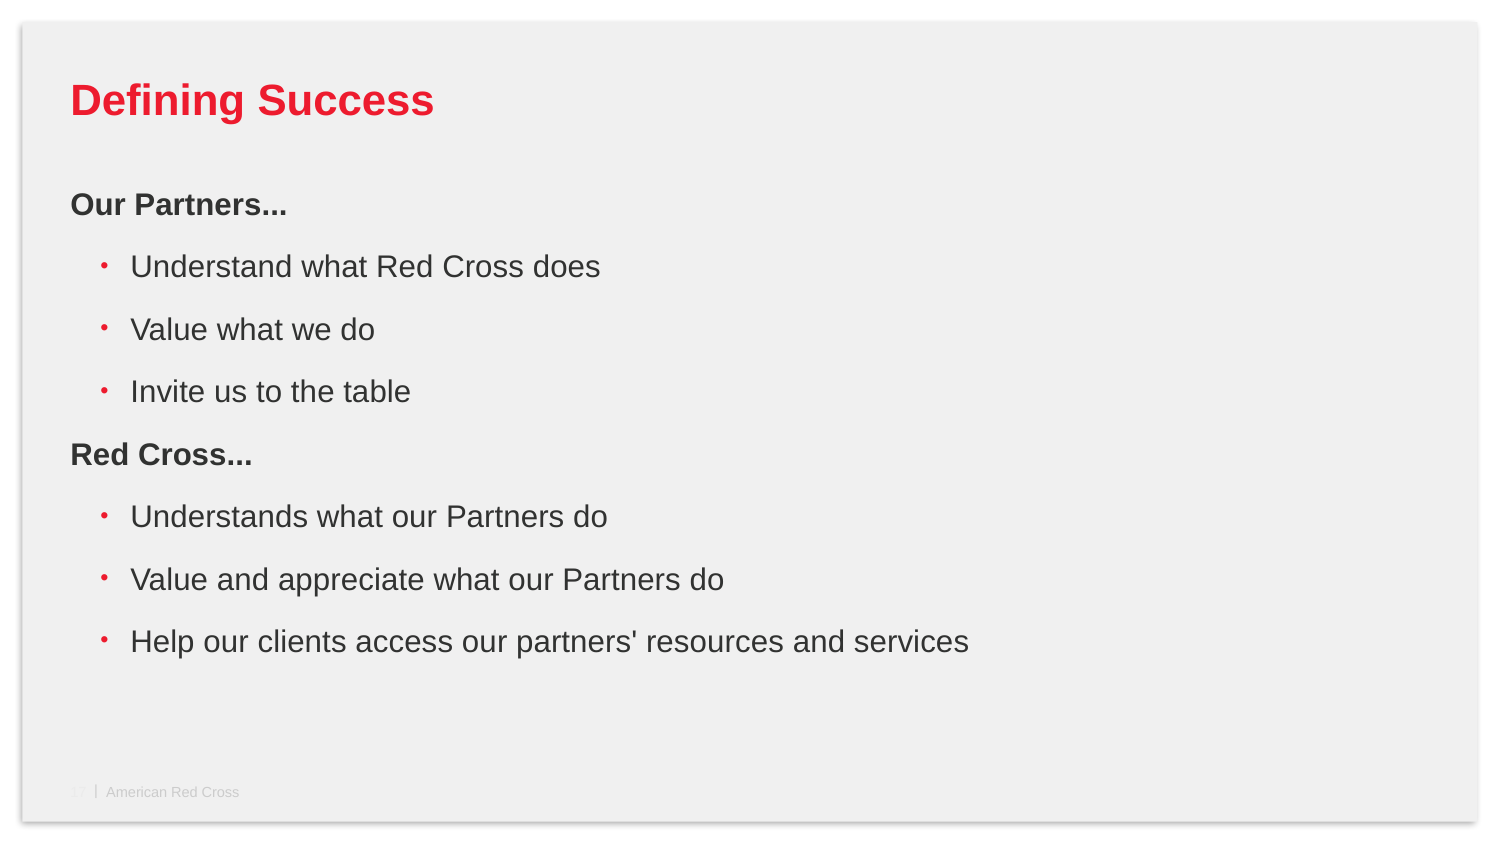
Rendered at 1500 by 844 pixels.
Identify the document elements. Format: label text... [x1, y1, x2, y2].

list Our Partners... Understand what Red Cross does Value what we do Invite us to the table Red Cross... Understands what our Partners do Value and appreciate what our Partners do Help our clients access our partners' resources and services [70, 176, 1421, 709]
title Defining Success [70, 70, 1421, 138]
slide_number 17 [53, 769, 102, 815]
